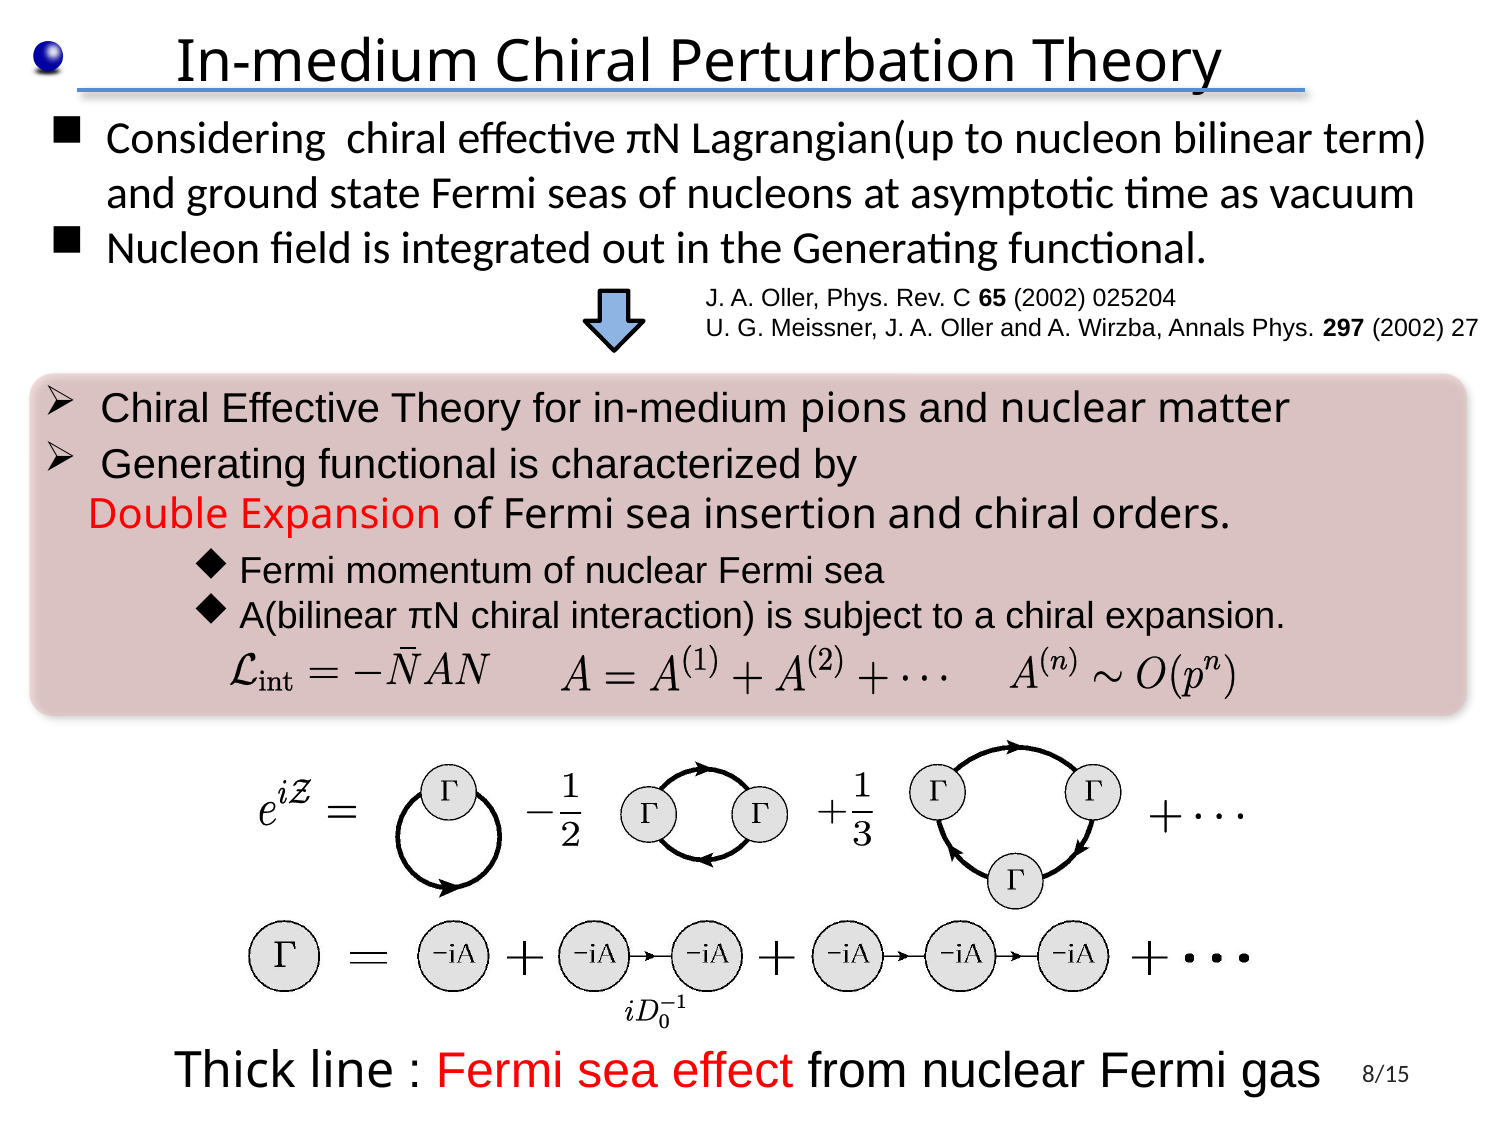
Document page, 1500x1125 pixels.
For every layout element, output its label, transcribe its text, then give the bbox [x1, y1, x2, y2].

text_box In-medium Chiral Perturbation Theory [161, 16, 1238, 86]
text_box Generating functional is characterized by Double Expansion of Fermi sea insertion and chiral orders. [29, 429, 1459, 545]
text_box Considering chiral effective πN Lagrangian(up to nucleon bilinear term) and ground state Fermi seas of nucleons at asymptotic time as vacuum Nucleon field is integrated out in the Generating functional. [34, 100, 1483, 281]
text_box Thick line : Fermi sea effect from nuclear Fermi gas [159, 1030, 1365, 1105]
text_box [582, 288, 646, 353]
picture [560, 644, 947, 695]
picture [1009, 646, 1235, 700]
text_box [259, 739, 1243, 913]
picture [247, 919, 1259, 1029]
text_box [27, 371, 1469, 719]
picture [229, 646, 491, 691]
text_box Fermi momentum of nuclear Fermi sea A(bilinear πN chiral interaction) is subject to a chiral expansion. [177, 539, 1302, 644]
text_box J. A. Oller, Phys. Rev. C 65 (2002) 025204 U. G. Meissner, J. A. Oller and A. Wirzba, Annals Phys. 297 (2002) 27 [690, 274, 1500, 349]
text_box Chiral Effective Theory for in-medium pions and nuclear matter [29, 373, 1396, 439]
picture [29, 38, 66, 79]
slide_number 8/15 [1074, 1042, 1425, 1103]
